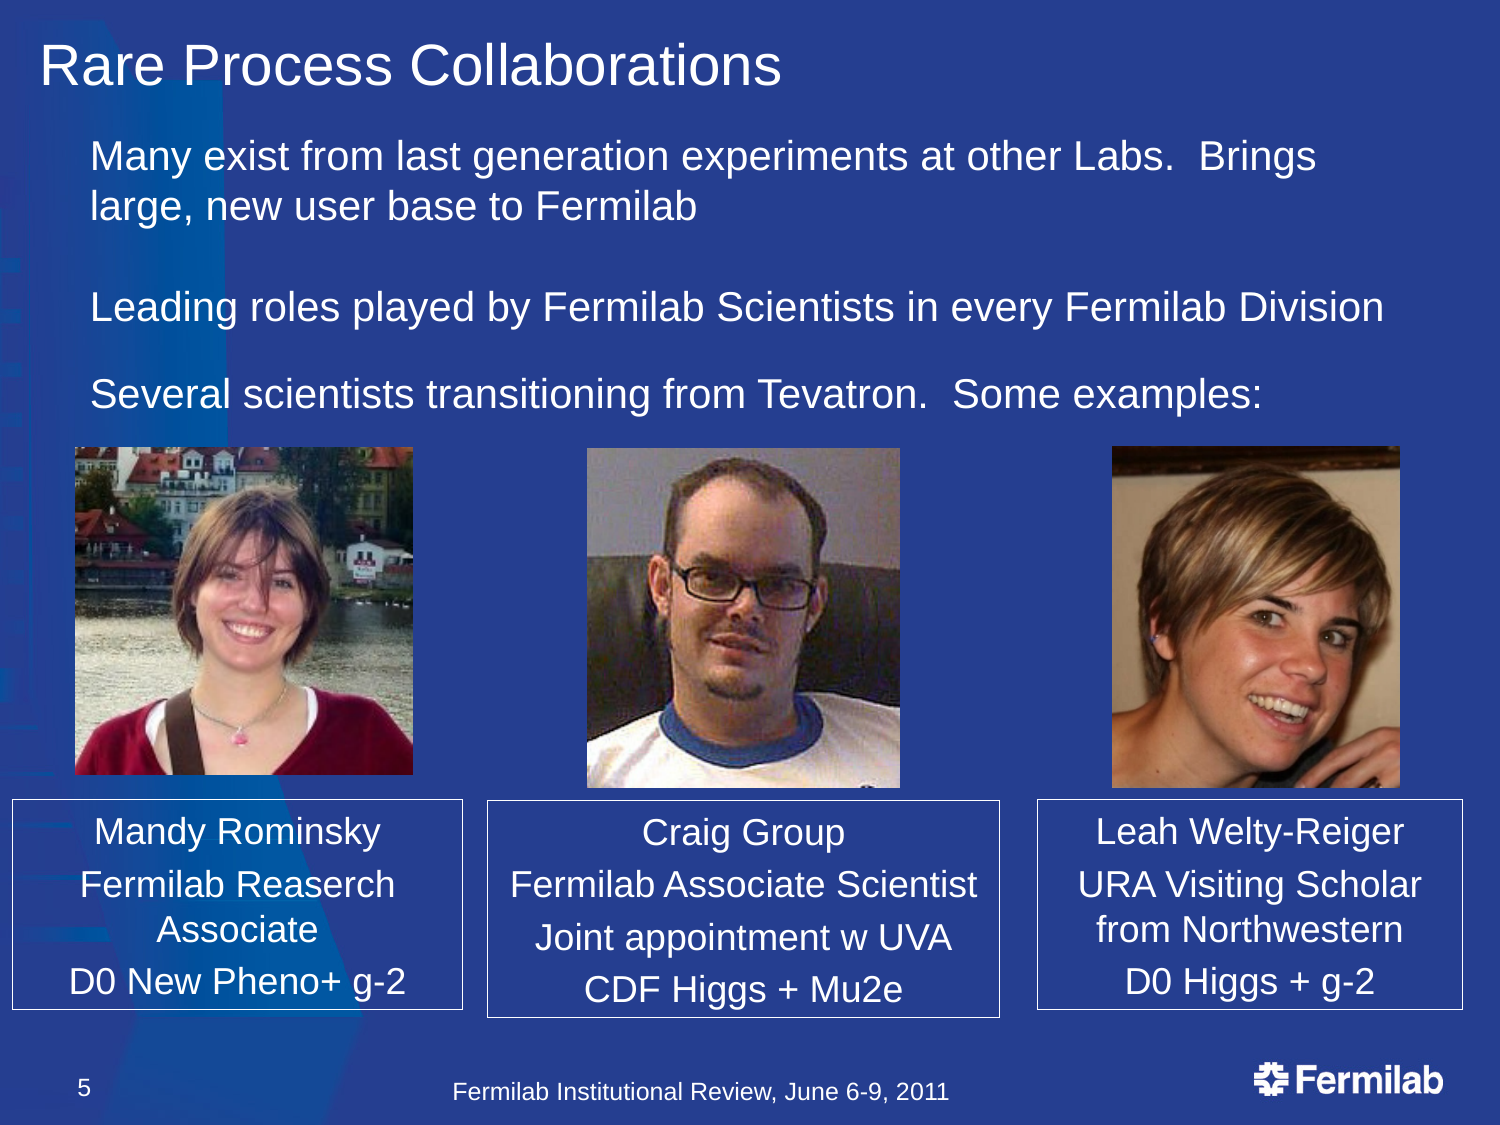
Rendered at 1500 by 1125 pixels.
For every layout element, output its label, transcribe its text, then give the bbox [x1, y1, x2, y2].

text_box Leading roles played by Fermilab Scientists in every Fermilab Division [74, 271, 1425, 337]
text_box Many exist from last generation experiments at other Labs. Brings large, new user base to Fermilab [74, 121, 1438, 237]
slide_number 5 [62, 1034, 376, 1110]
text_box Leah Welty-Reiger URA Visiting Scholar from Northwestern D0 Higgs + g-2 [1037, 799, 1463, 1010]
text_box Mandy Rominsky Fermilab Reaserch Associate D0 New Pheno+ g-2 [12, 799, 463, 1010]
footer Fermilab Institutional Review, June 6-9, 2011 [437, 1037, 1048, 1113]
title Rare Process Collaborations [24, 0, 1201, 126]
picture [0, 0, 1500, 1125]
text_box Several scientists transitioning from Tevatron. Some examples: [74, 359, 1425, 425]
text_box Craig Group Fermilab Associate Scientist Joint appointment w UVA CDF Higgs + Mu2e [487, 800, 1000, 1018]
